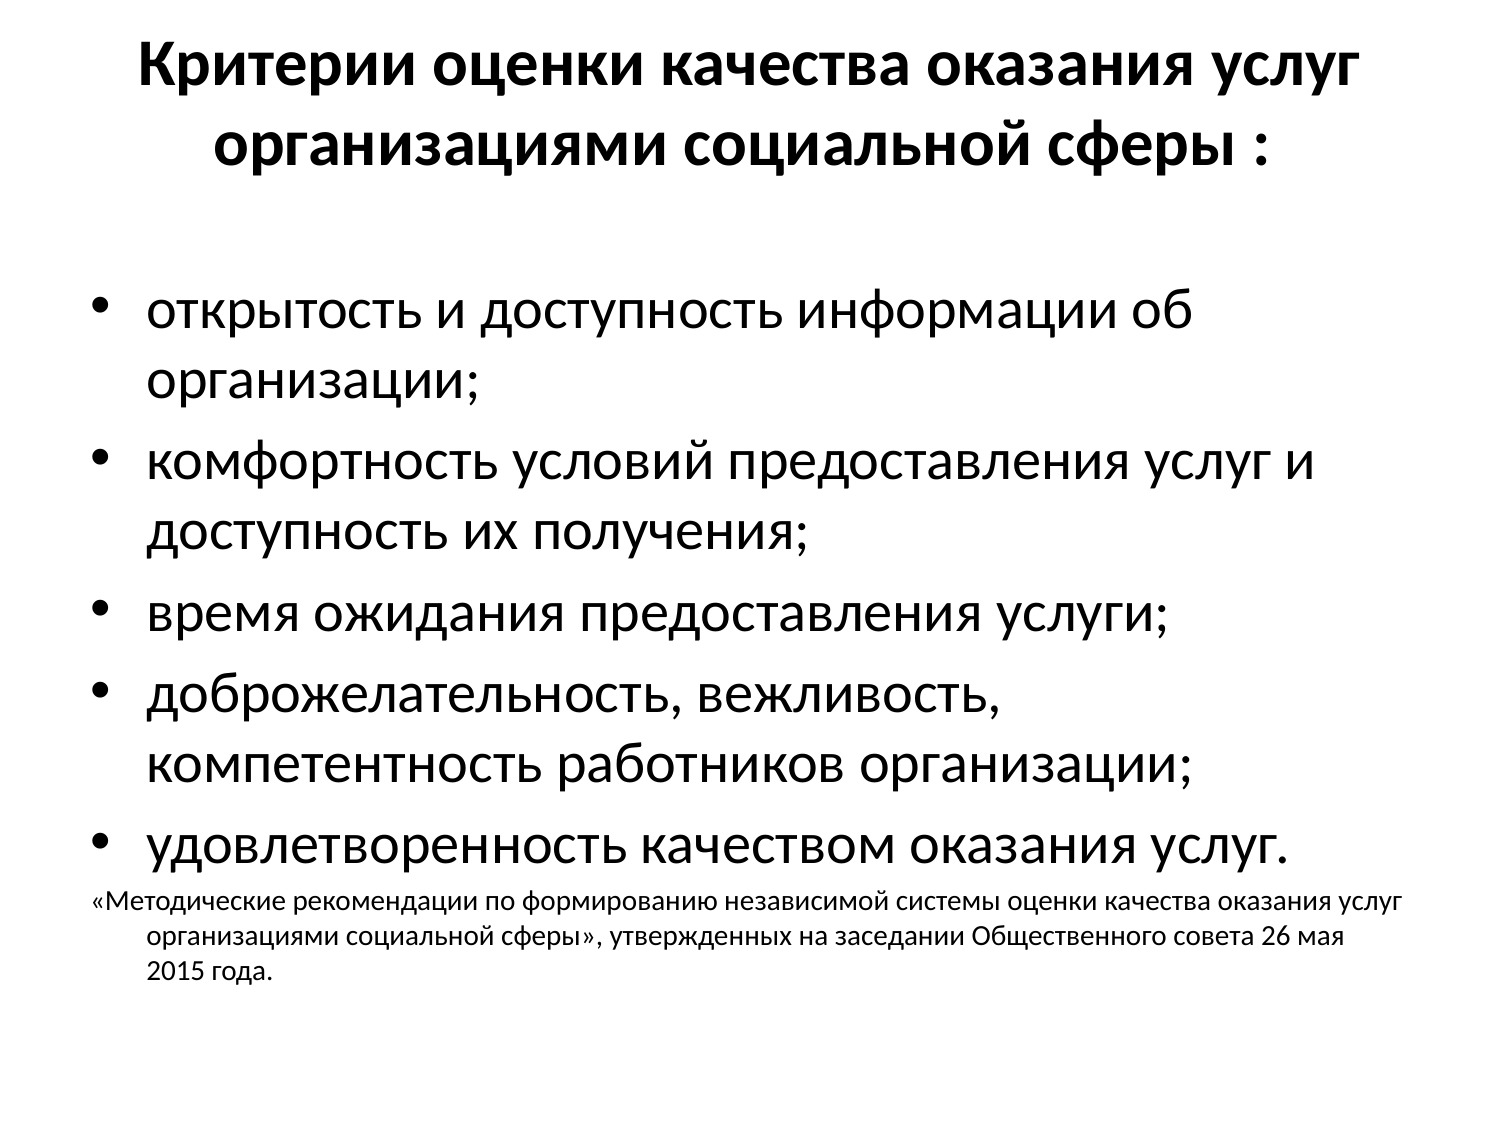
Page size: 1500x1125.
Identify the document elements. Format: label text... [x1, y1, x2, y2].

list открытость и доступность информации об организации; комфортность условий предоставления услуг и доступность их получения; время ожидания предоставления услуги; доброжелательность, вежливость, компетентность работников организации; удовлетворенность качеством оказания услуг. «Методические рекомендации по формированию независимой системы оценки качества оказания услуг организациями социальной сферы», утвержденных на заседании Общественного совета 26 мая 2015 года. [75, 262, 1425, 1005]
title Критерии оценки качества оказания услуг организациями социальной сферы : [75, 45, 1425, 233]
